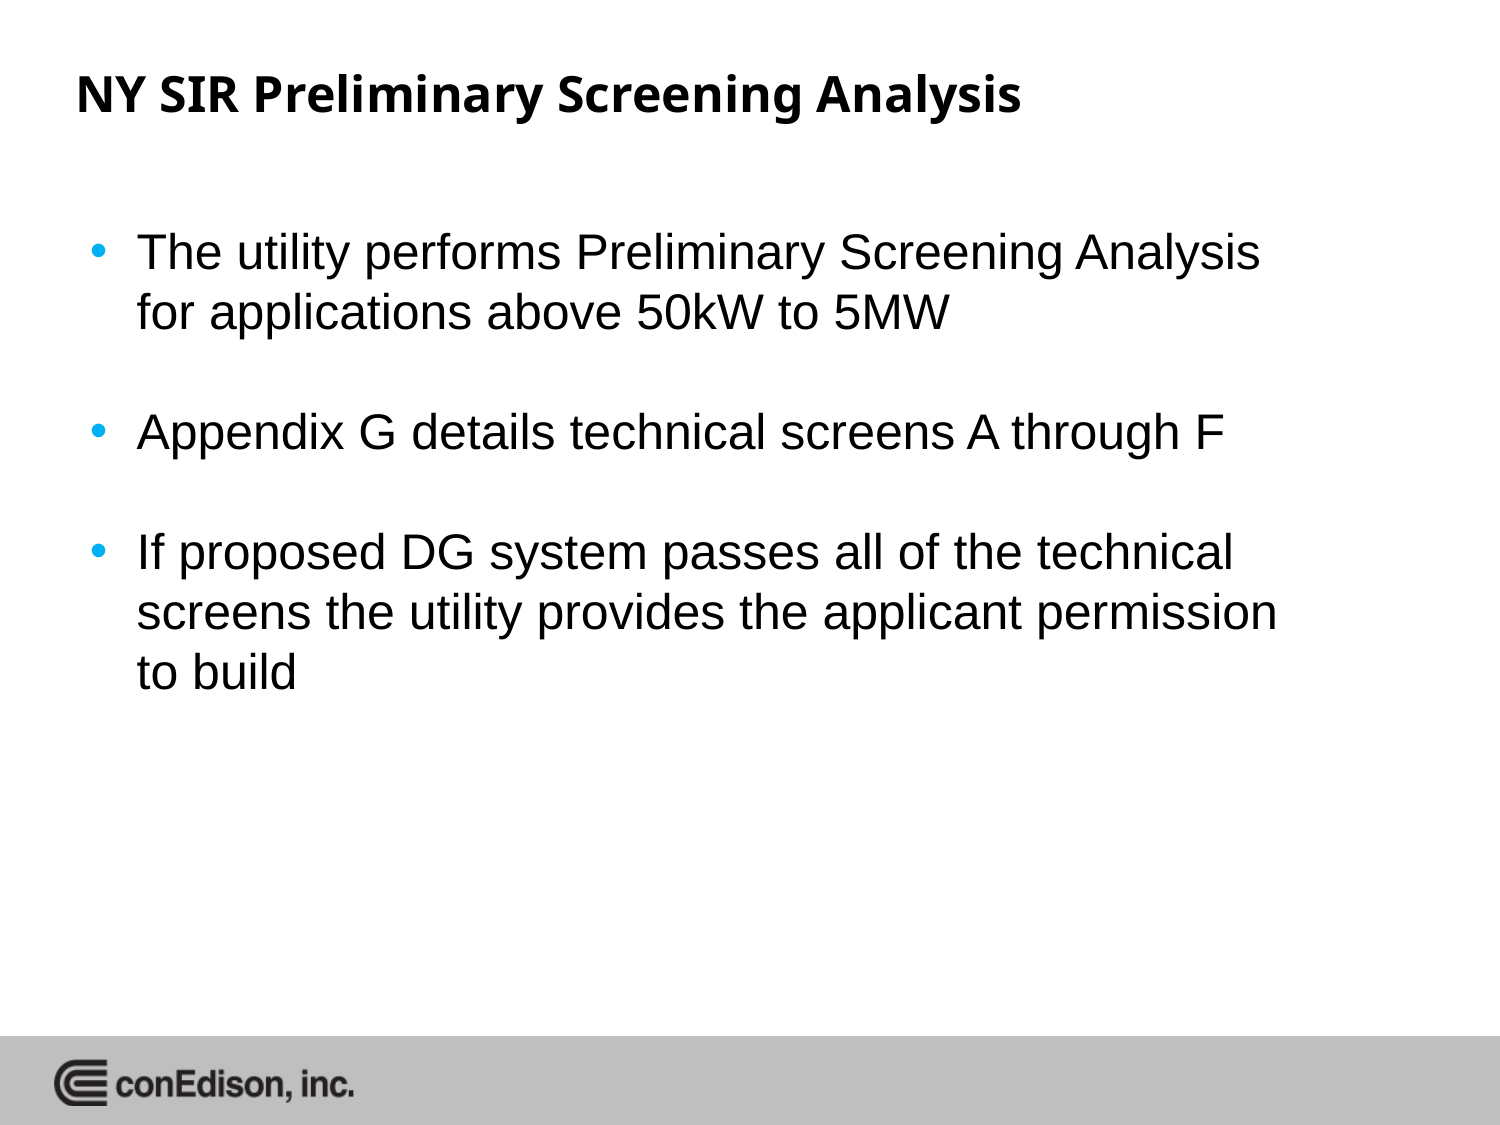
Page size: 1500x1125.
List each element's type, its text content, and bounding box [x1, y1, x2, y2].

text_box The utility performs Preliminary Screening Analysis for applications above 50kW to 5MW Appendix G details technical screens A through F If proposed DG system passes all of the technical screens the utility provides the applicant permission to build [75, 212, 1300, 753]
text_box NY SIR Preliminary Screening Analysis [74, 69, 1425, 129]
